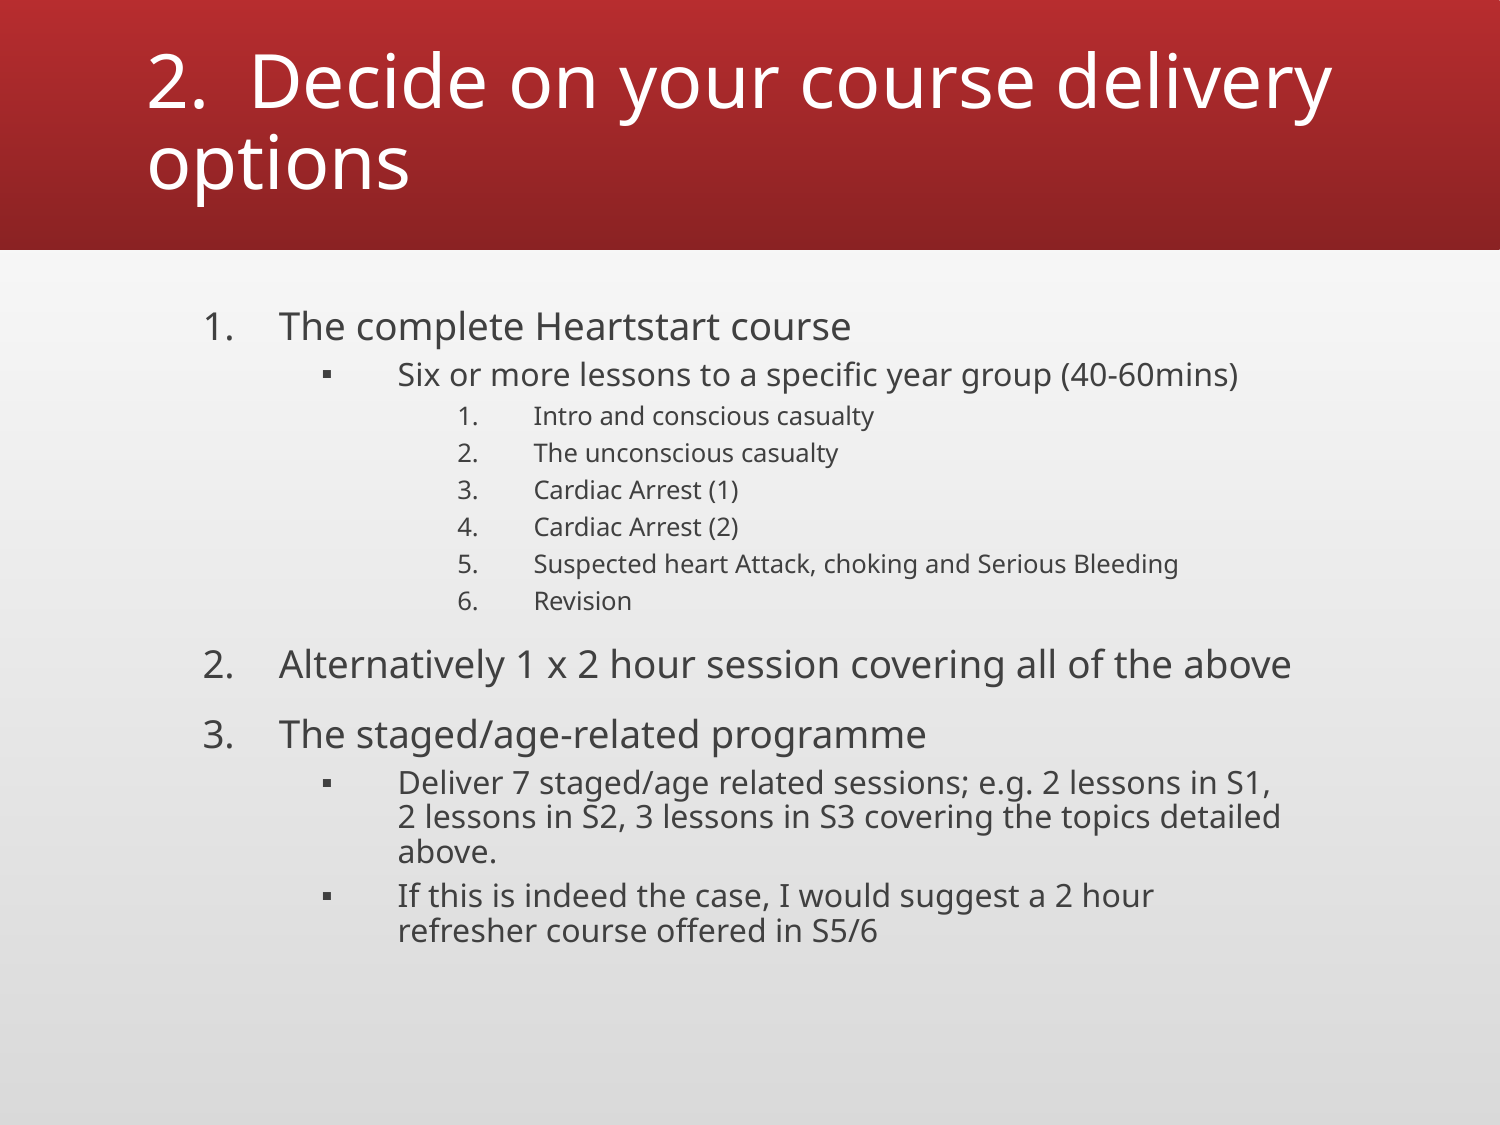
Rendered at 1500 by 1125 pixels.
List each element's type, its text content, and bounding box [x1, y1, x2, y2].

title 2. Decide on your course delivery options [131, 16, 1369, 234]
list The complete Heartstart course Six or more lessons to a specific year group (40-60mins) Intro and conscious casualty The unconscious casualty Cardiac Arrest (1) Cardiac Arrest (2) Suspected heart Attack, choking and Serious Bleeding Revision Alternatively 1 x 2 hour session covering all of the above The staged/age-related programme Deliver 7 staged/age related sessions; e.g. 2 lessons in S1, 2 lessons in S2, 3 lessons in S3 covering the topics detailed above. If this is indeed the case, I would suggest a 2 hour refresher course offered in S5/6 [187, 299, 1313, 1050]
